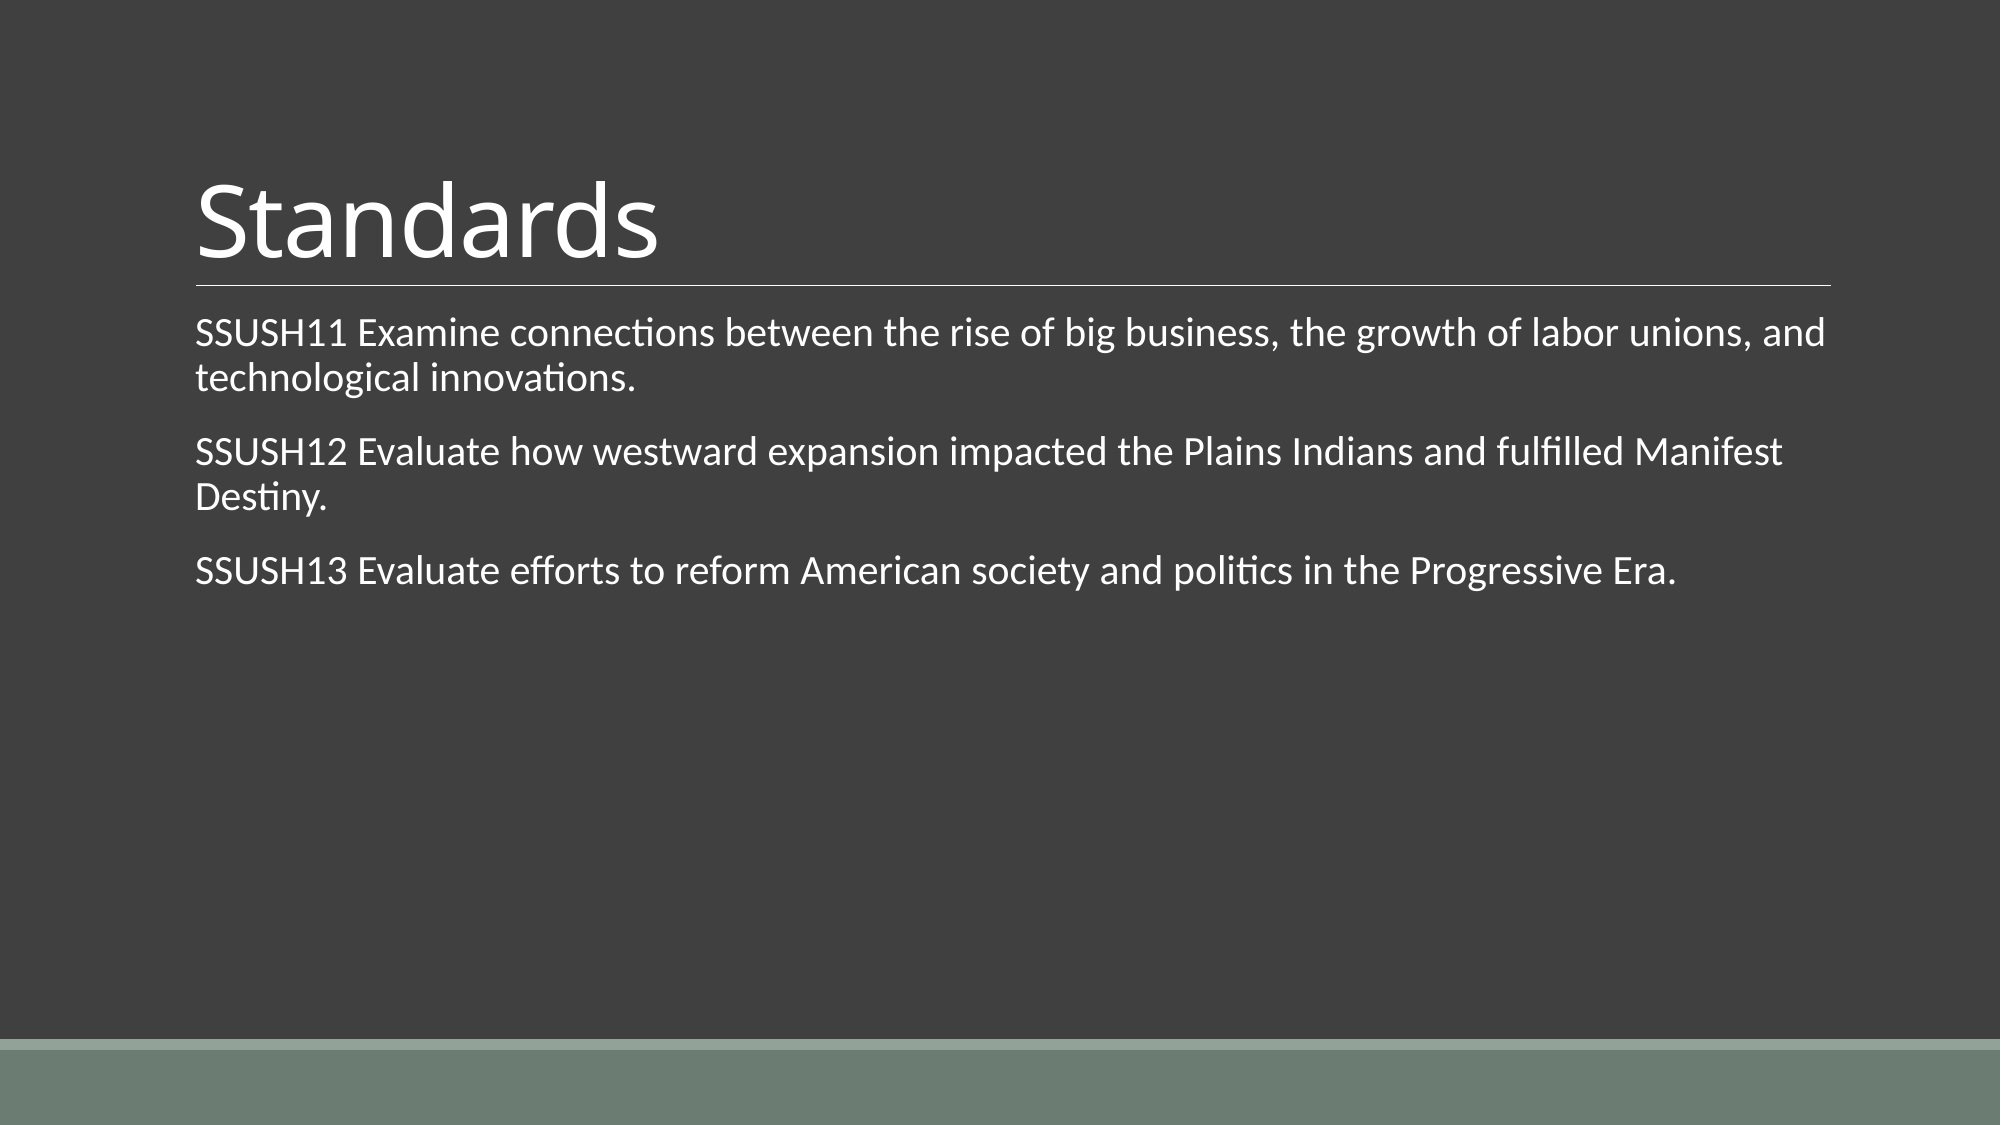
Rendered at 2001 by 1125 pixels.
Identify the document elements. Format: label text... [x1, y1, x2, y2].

title Standards [180, 47, 1830, 285]
list SSUSH11 Examine connections between the rise of big business, the growth of labor unions, and technological innovations. SSUSH12 Evaluate how westward expansion impacted the Plains Indians and fulfilled Manifest Destiny. SSUSH13 Evaluate efforts to reform American society and politics in the Progressive Era. [180, 302, 1830, 963]
